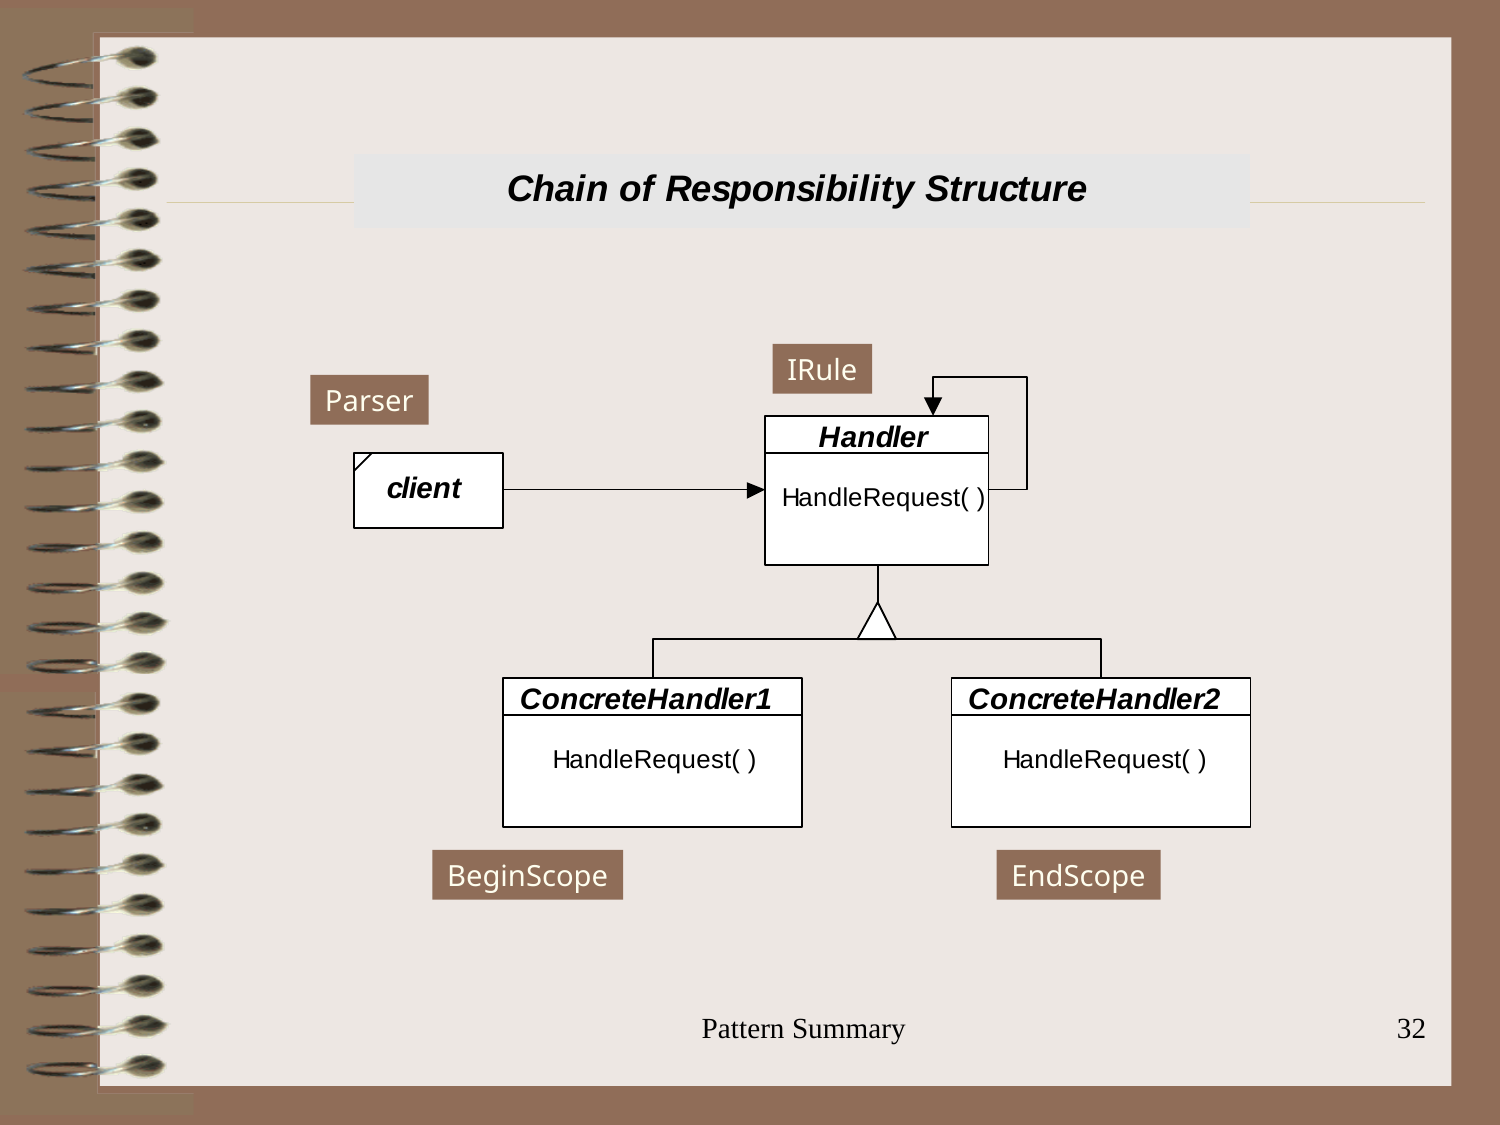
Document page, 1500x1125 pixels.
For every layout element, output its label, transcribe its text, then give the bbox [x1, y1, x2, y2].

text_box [349, 149, 1258, 832]
footer Pattern Summary [566, 1001, 1042, 1077]
text_box EndScope [996, 849, 1161, 900]
slide_number 32 [1128, 1001, 1442, 1077]
text_box BeginScope [432, 849, 624, 900]
picture [0, 692, 194, 1115]
picture [0, 8, 194, 674]
text_box Parser [310, 374, 349, 425]
